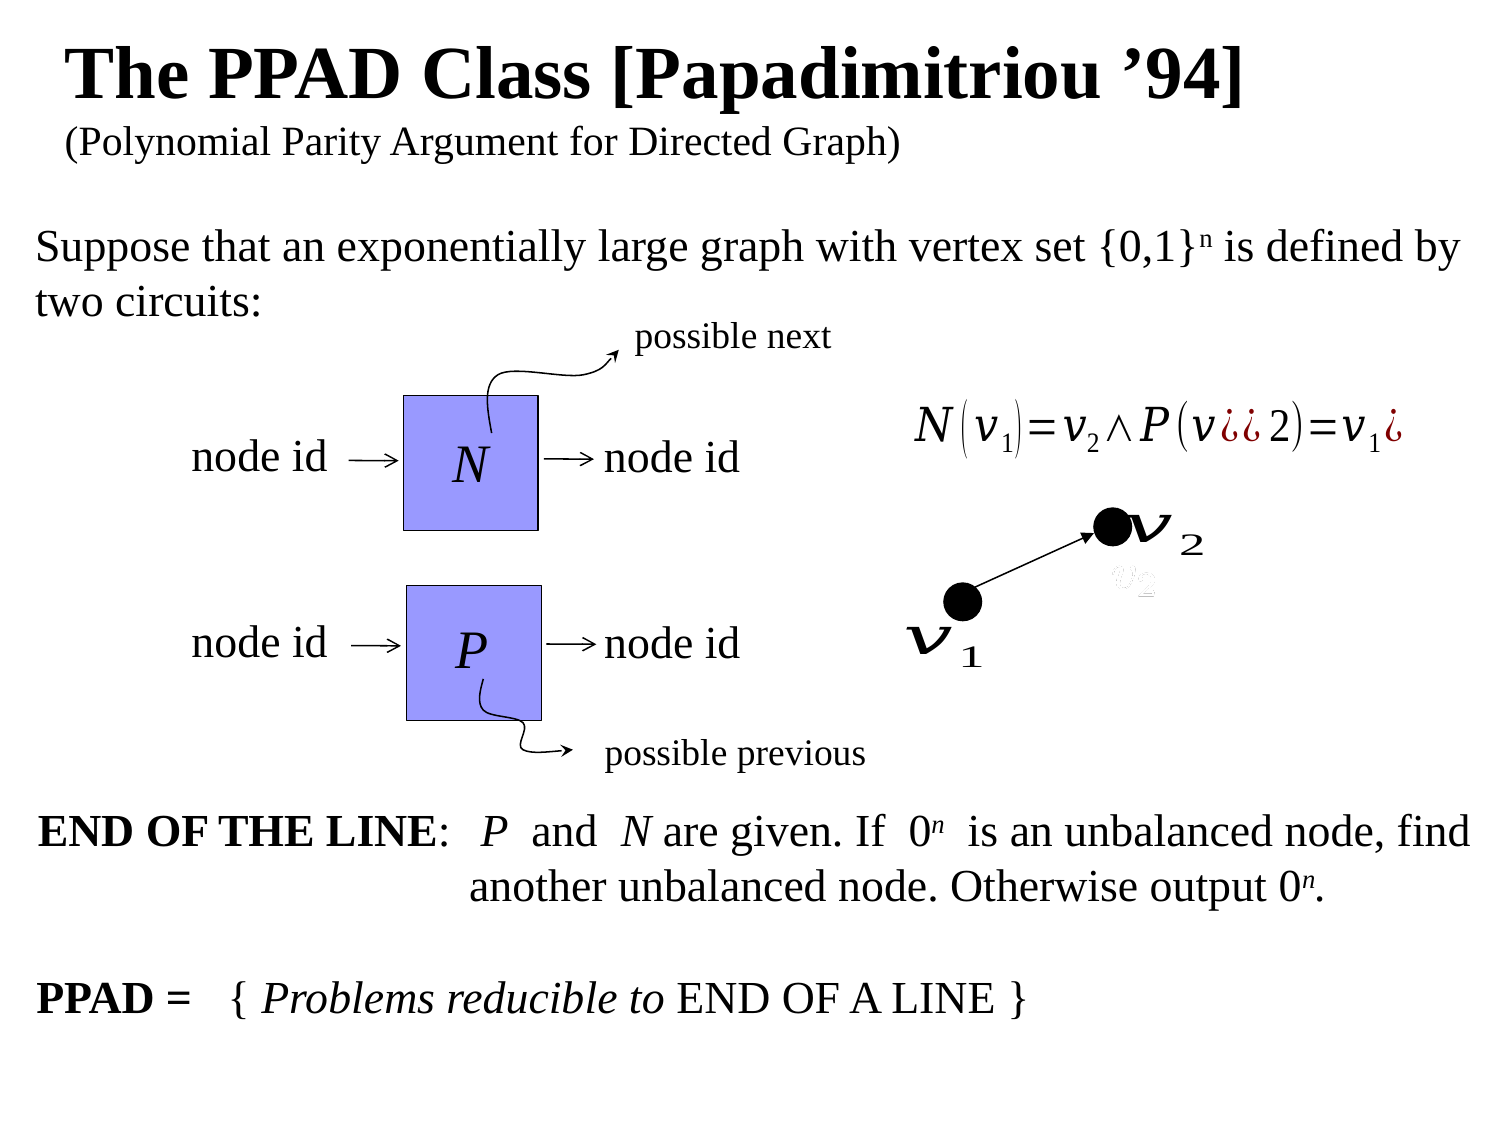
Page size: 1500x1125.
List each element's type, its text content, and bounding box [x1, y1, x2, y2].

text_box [19, 960, 1413, 1032]
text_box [482, 303, 849, 434]
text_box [1093, 507, 1157, 598]
text_box node id [176, 418, 343, 488]
text_box Suppose that an exponentially large graph with vertex set {0,1}n is defined by two circuits: [20, 208, 1500, 333]
text_box [975, 532, 1088, 587]
text_box [943, 583, 982, 621]
text_box node id [589, 442, 756, 489]
text_box node id [176, 604, 343, 675]
text_box END OF THE LINE: [23, 793, 454, 864]
title The PPAD Class [Papadimitriou ’94] (Polynomial Parity Argument for Directed Graph) [49, 0, 1451, 188]
text_box node id [589, 605, 756, 676]
text_box P and N are given. If 0n is an unbalanced node, find another unbalanced node. Otherwise output 0n. [454, 793, 1500, 919]
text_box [403, 395, 539, 531]
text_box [476, 678, 884, 782]
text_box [406, 585, 542, 721]
text_box [0, 0, 1500, 213]
